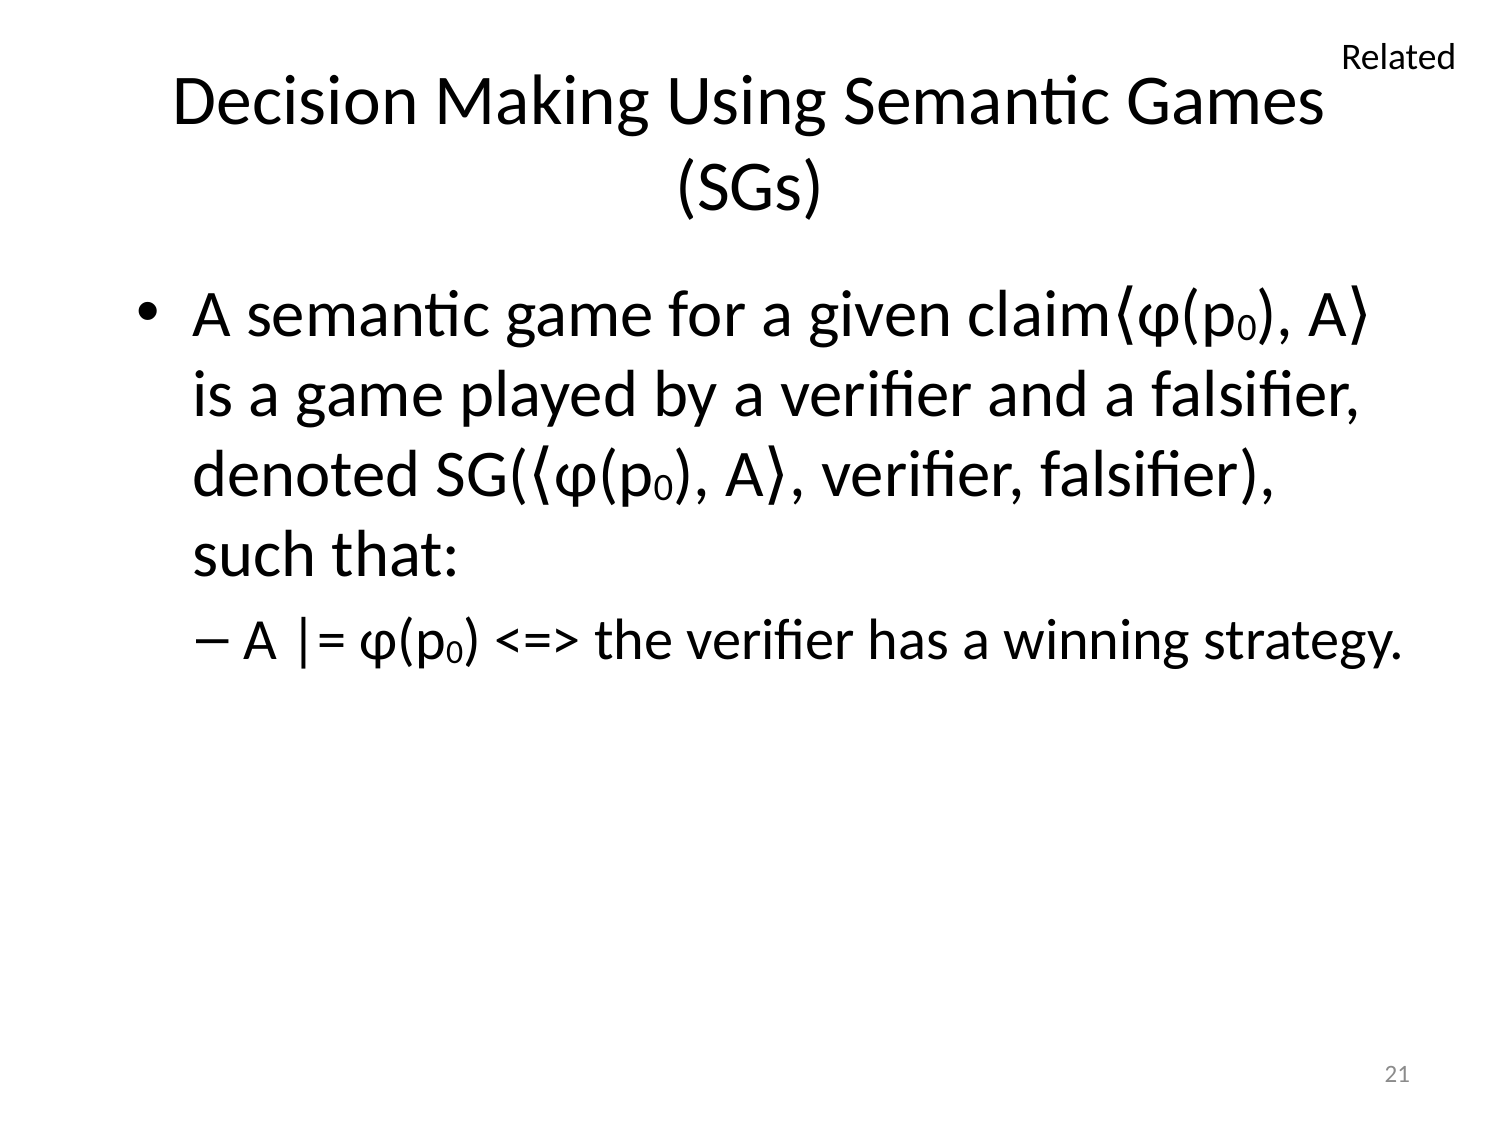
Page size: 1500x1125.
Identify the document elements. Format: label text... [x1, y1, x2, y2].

title Decision Making Using Semantic Games (SGs) [75, 45, 1425, 233]
slide_number 21 [1074, 1042, 1425, 1103]
text_box Related [1326, 24, 1472, 85]
list A semantic game for a given claim⟨φ(p0), A⟩ is a game played by a verifier and a falsifier, denoted SG(⟨φ(p0), A⟩, verifier, falsifier), such that: A |= φ(p0) <=> the verifier has a winning strategy. [75, 262, 1425, 1005]
